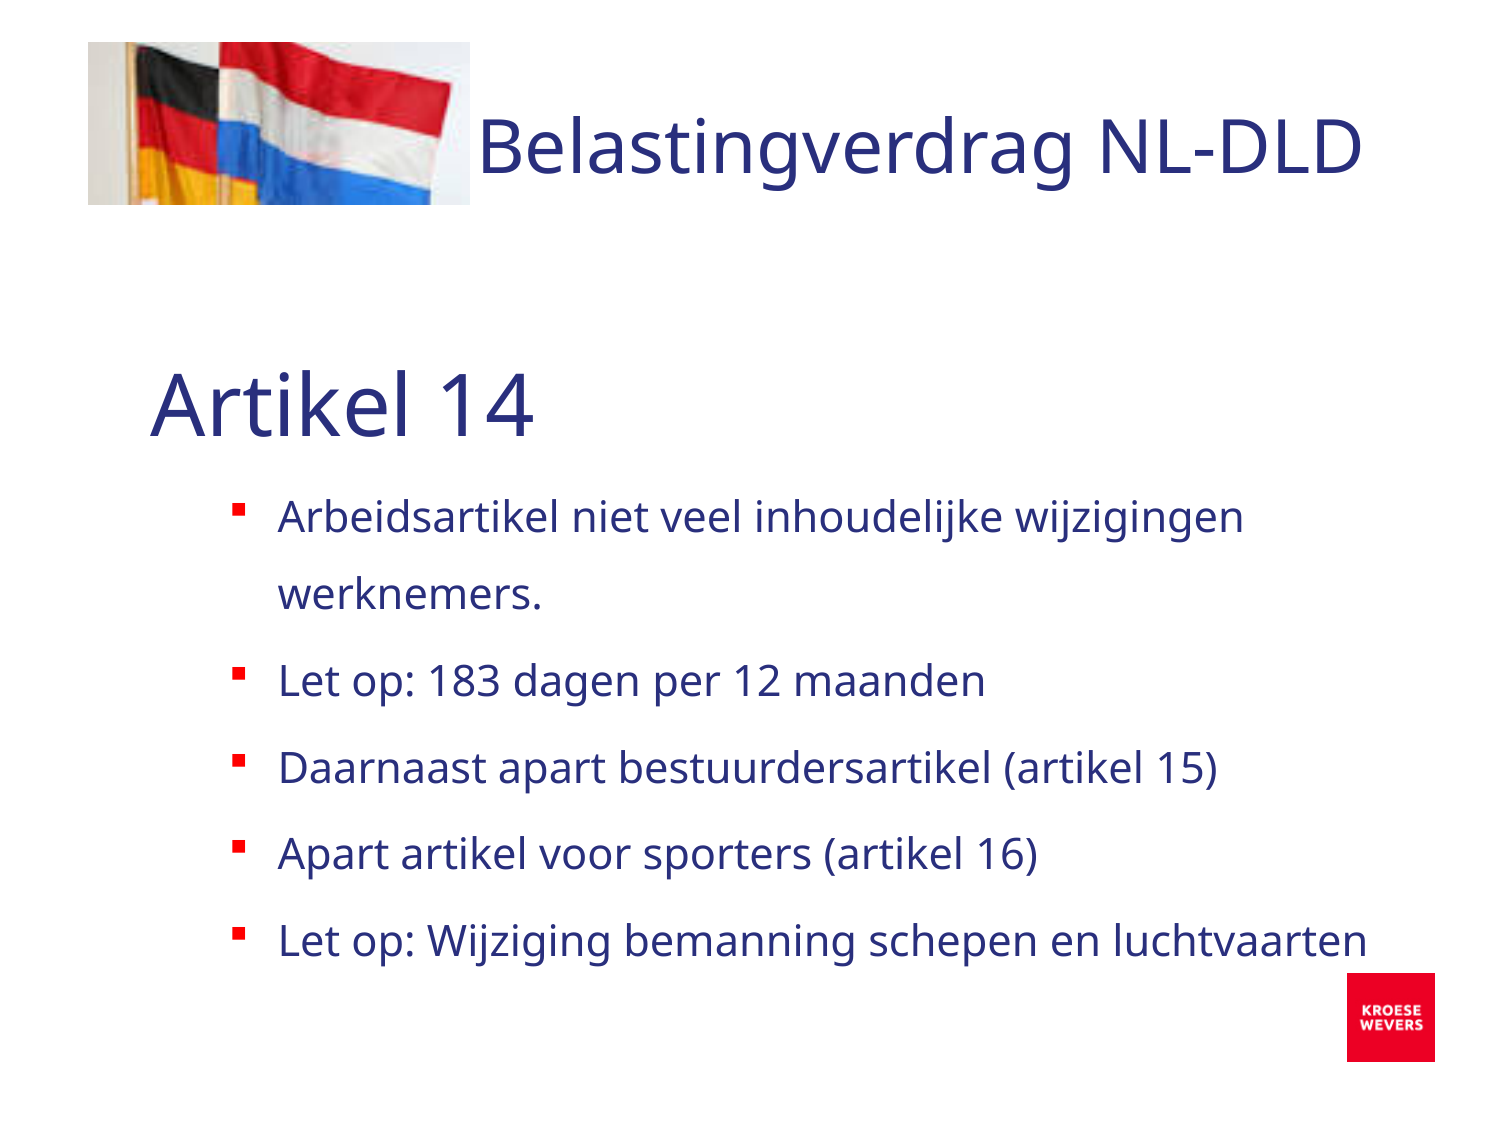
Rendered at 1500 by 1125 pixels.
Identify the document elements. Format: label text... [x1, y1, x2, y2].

picture [88, 42, 470, 205]
text_box Artikel 14 Arbeidsartikel niet veel inhoudelijke wijzigingen werknemers. Let op: 183 dagen per 12 maanden Daarnaast apart bestuurdersartikel (artikel 15) Apart artikel voor sporters (artikel 16) Let op: Wijziging bemanning schepen en luchtvaarten [135, 290, 1471, 1018]
picture [1347, 973, 1436, 1063]
text_box Belastingverdrag NL-DLD [474, 91, 1381, 197]
